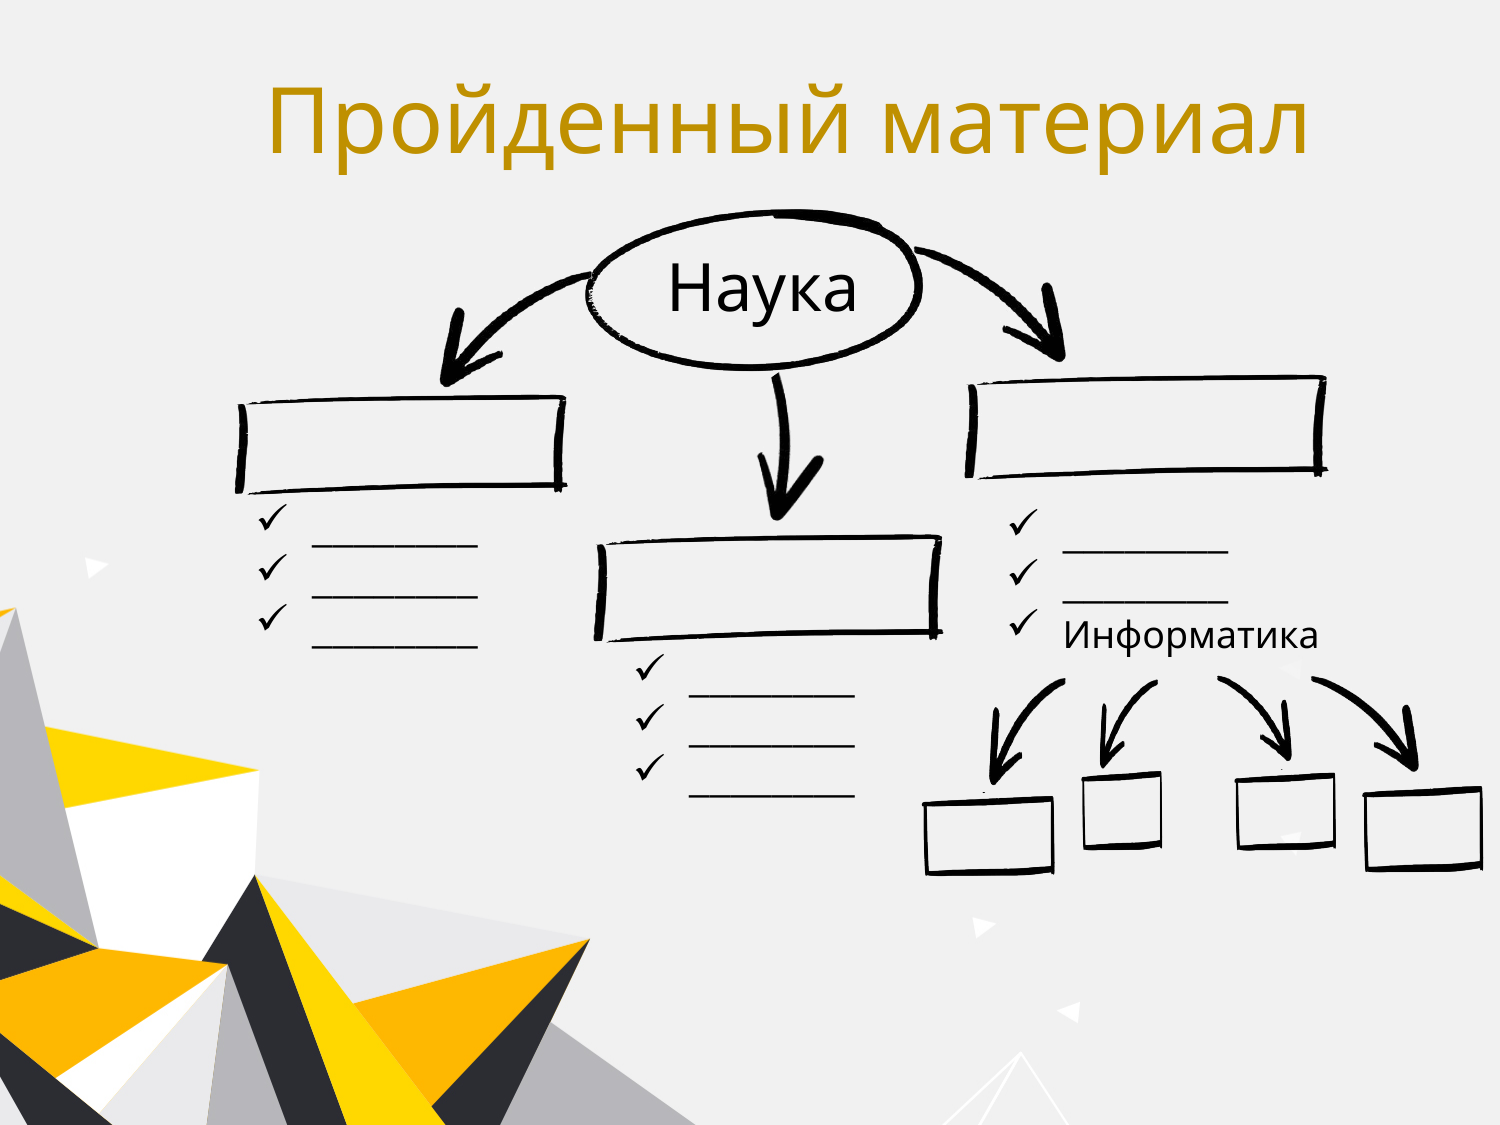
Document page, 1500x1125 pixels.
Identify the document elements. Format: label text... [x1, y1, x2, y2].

title Пройденный материал [181, 59, 1397, 189]
text_box ________ ________ Информатика [991, 499, 1349, 665]
text_box ________ ________ ________ [240, 512, 499, 659]
text_box ________ ________ ________ [617, 662, 961, 809]
picture [0, 0, 1500, 1125]
